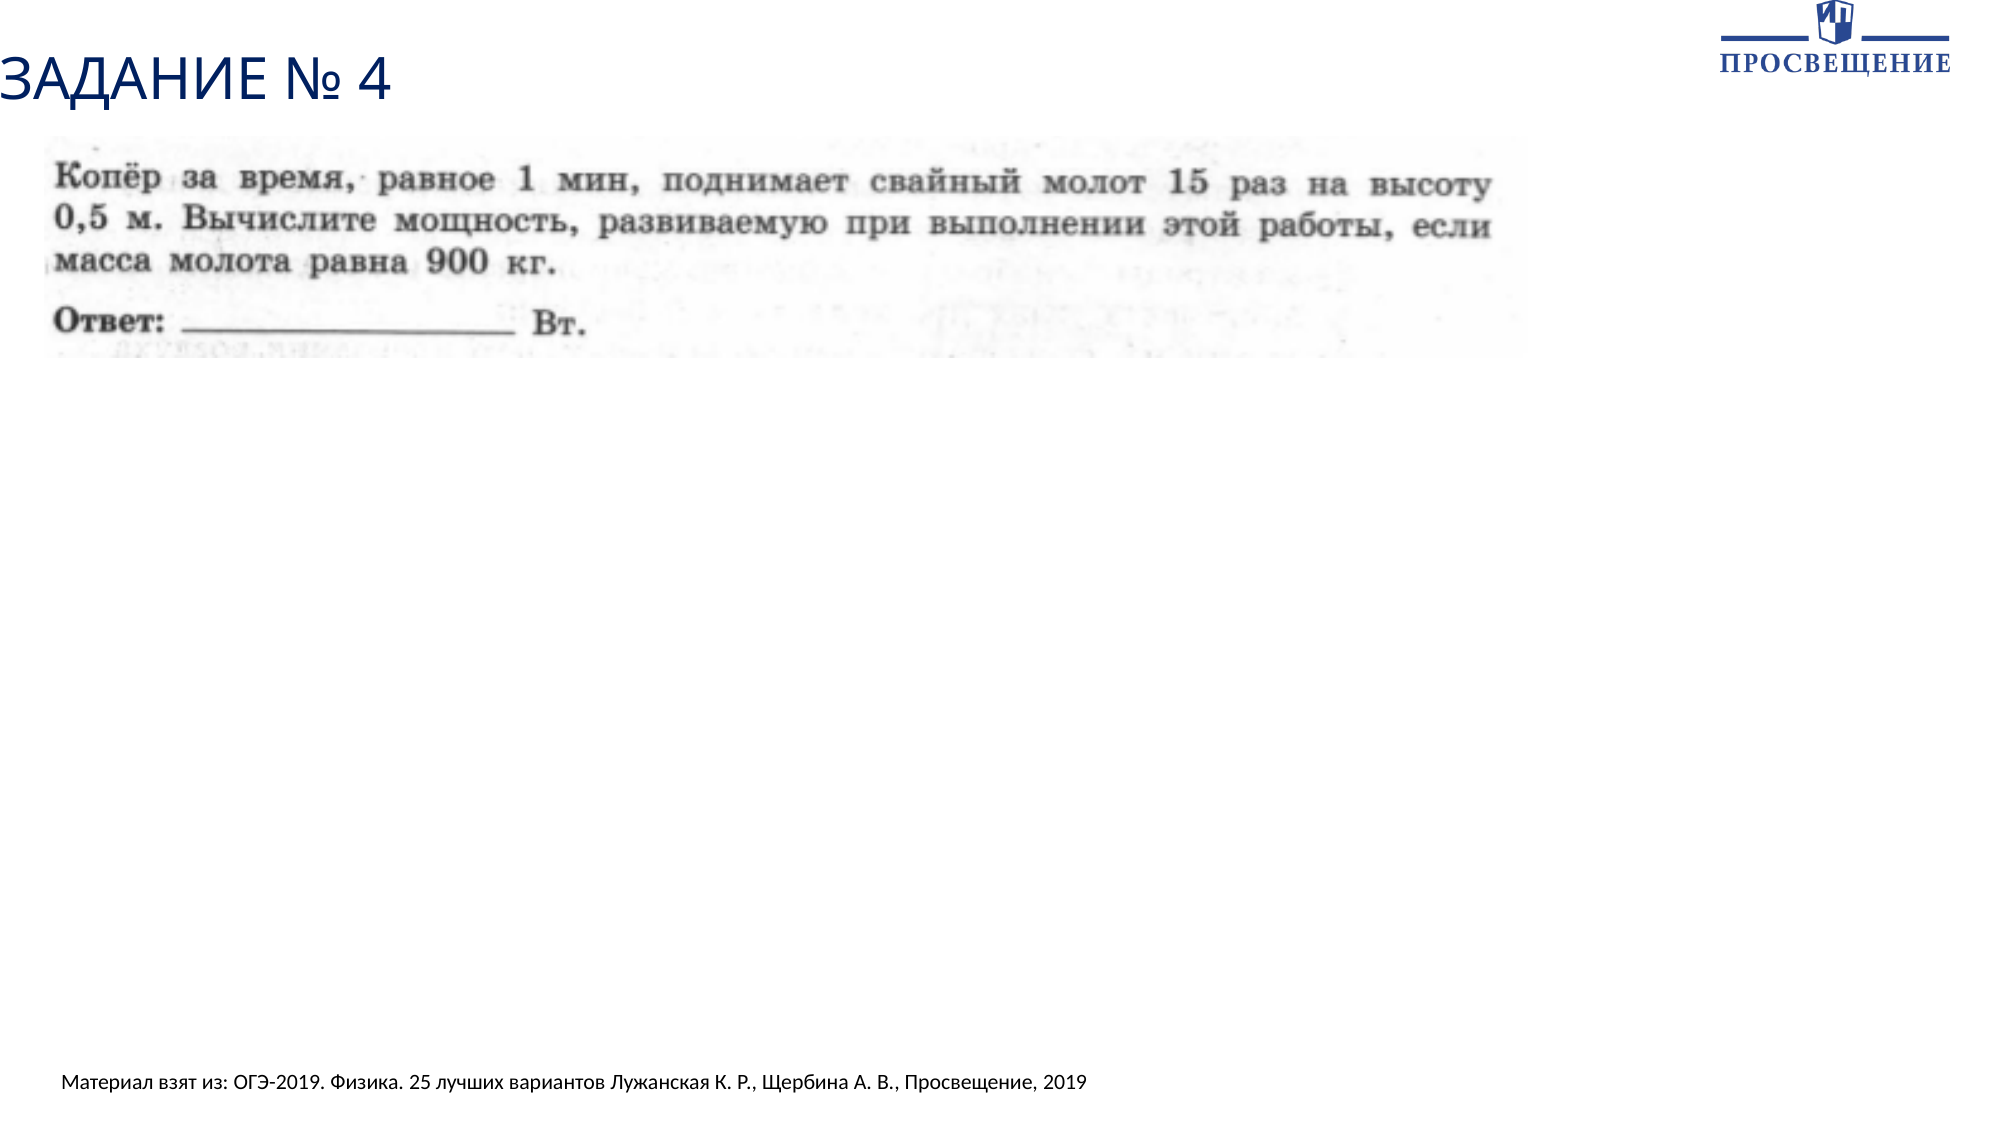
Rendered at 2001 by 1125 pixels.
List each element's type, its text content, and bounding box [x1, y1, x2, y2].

picture [44, 136, 1528, 359]
text_box Материал взят из: ОГЭ-2019. Физика. 25 лучших вариантов Лужанская К. Р., Щербина А. В., Просвещение, 2019 [46, 1060, 1822, 1102]
picture [1720, 0, 1950, 77]
text_box ЗАДАНИЕ № 4 [0, 33, 422, 119]
